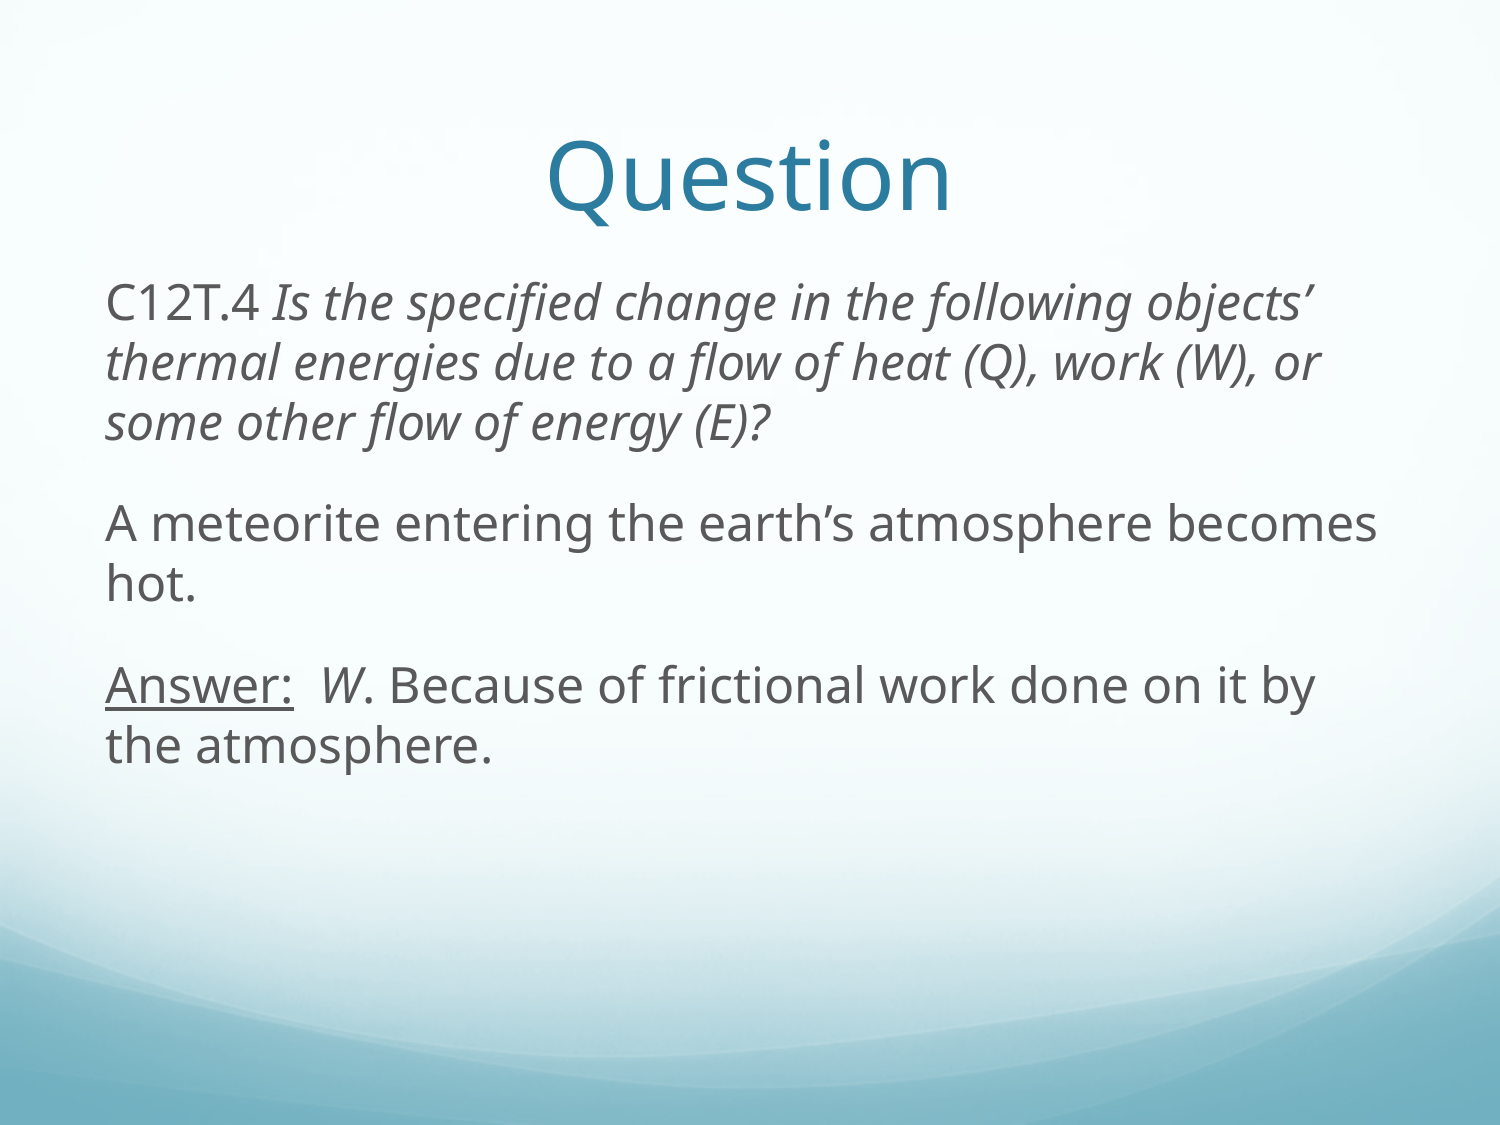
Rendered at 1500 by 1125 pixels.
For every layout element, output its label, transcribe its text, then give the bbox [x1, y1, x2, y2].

list C12T.4 Is the specified change in the following objects’ thermal energies due to a flow of heat (Q), work (W), or some other flow of energy (E)? A meteorite entering the earth’s atmosphere becomes hot. Answer: W. Because of frictional work done on it by the atmosphere. [90, 262, 1410, 975]
title Question [90, 17, 1410, 237]
